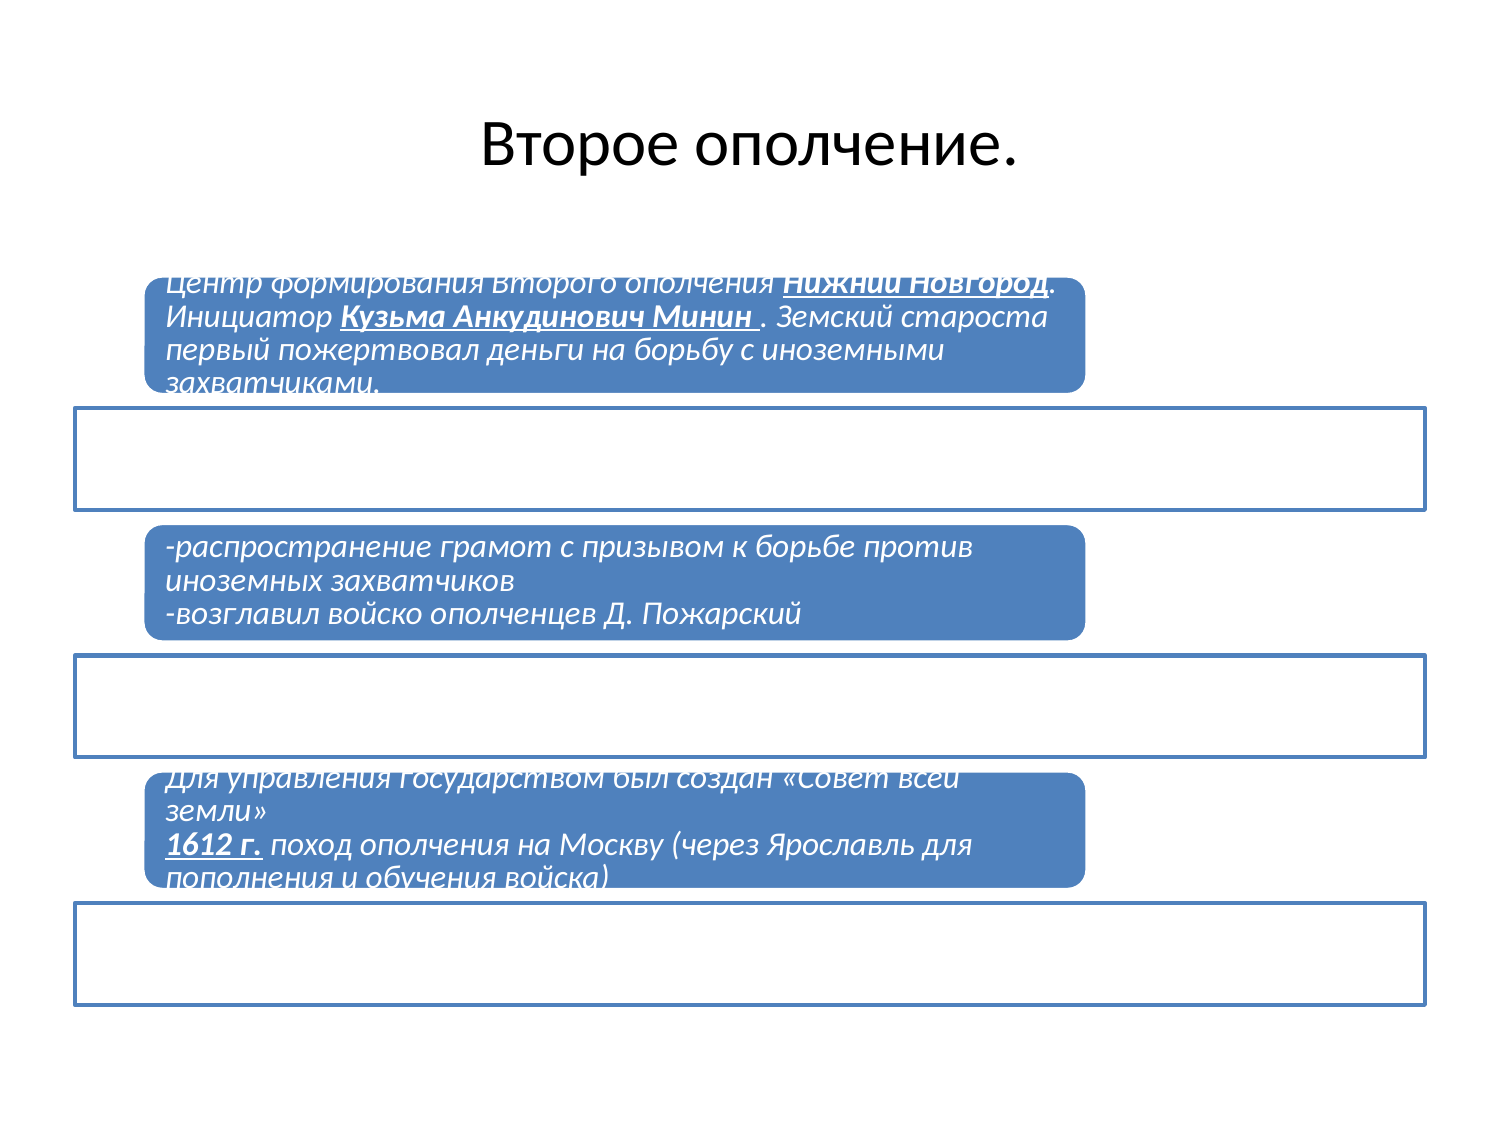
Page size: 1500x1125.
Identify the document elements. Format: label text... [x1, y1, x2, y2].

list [74, 262, 1426, 1006]
title Второе ополчение. [74, 44, 1426, 233]
